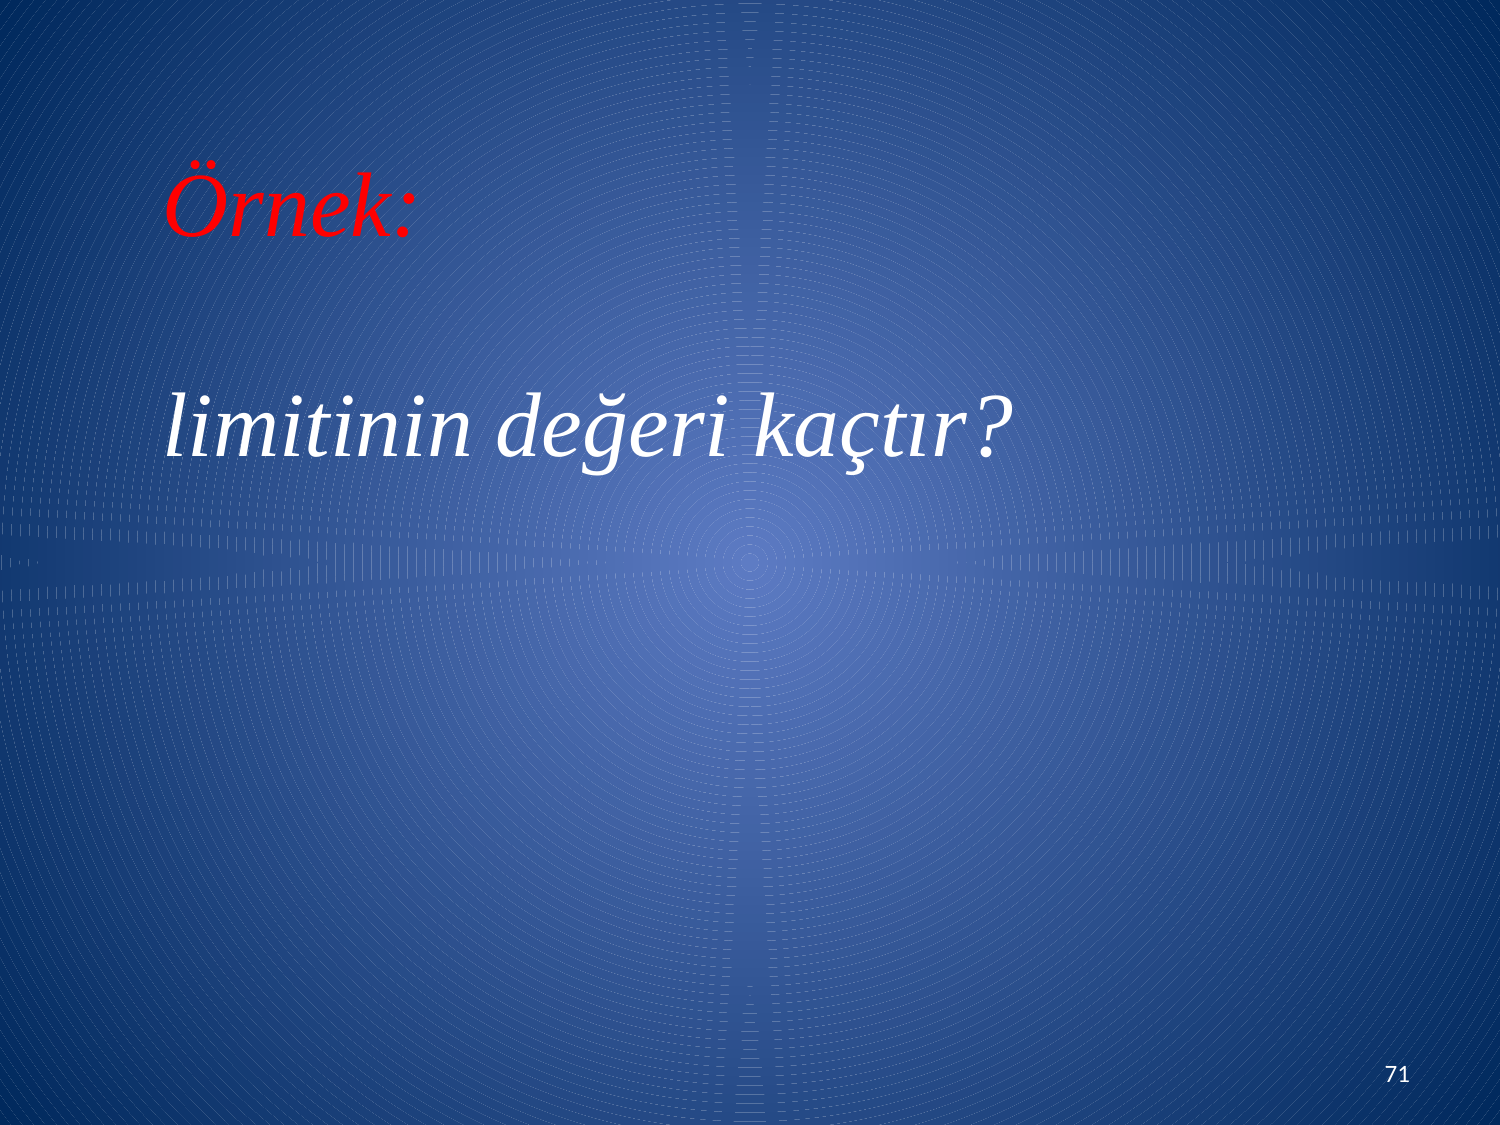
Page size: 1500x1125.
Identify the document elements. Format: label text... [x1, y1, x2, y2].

slide_number 71 [1074, 1042, 1425, 1103]
